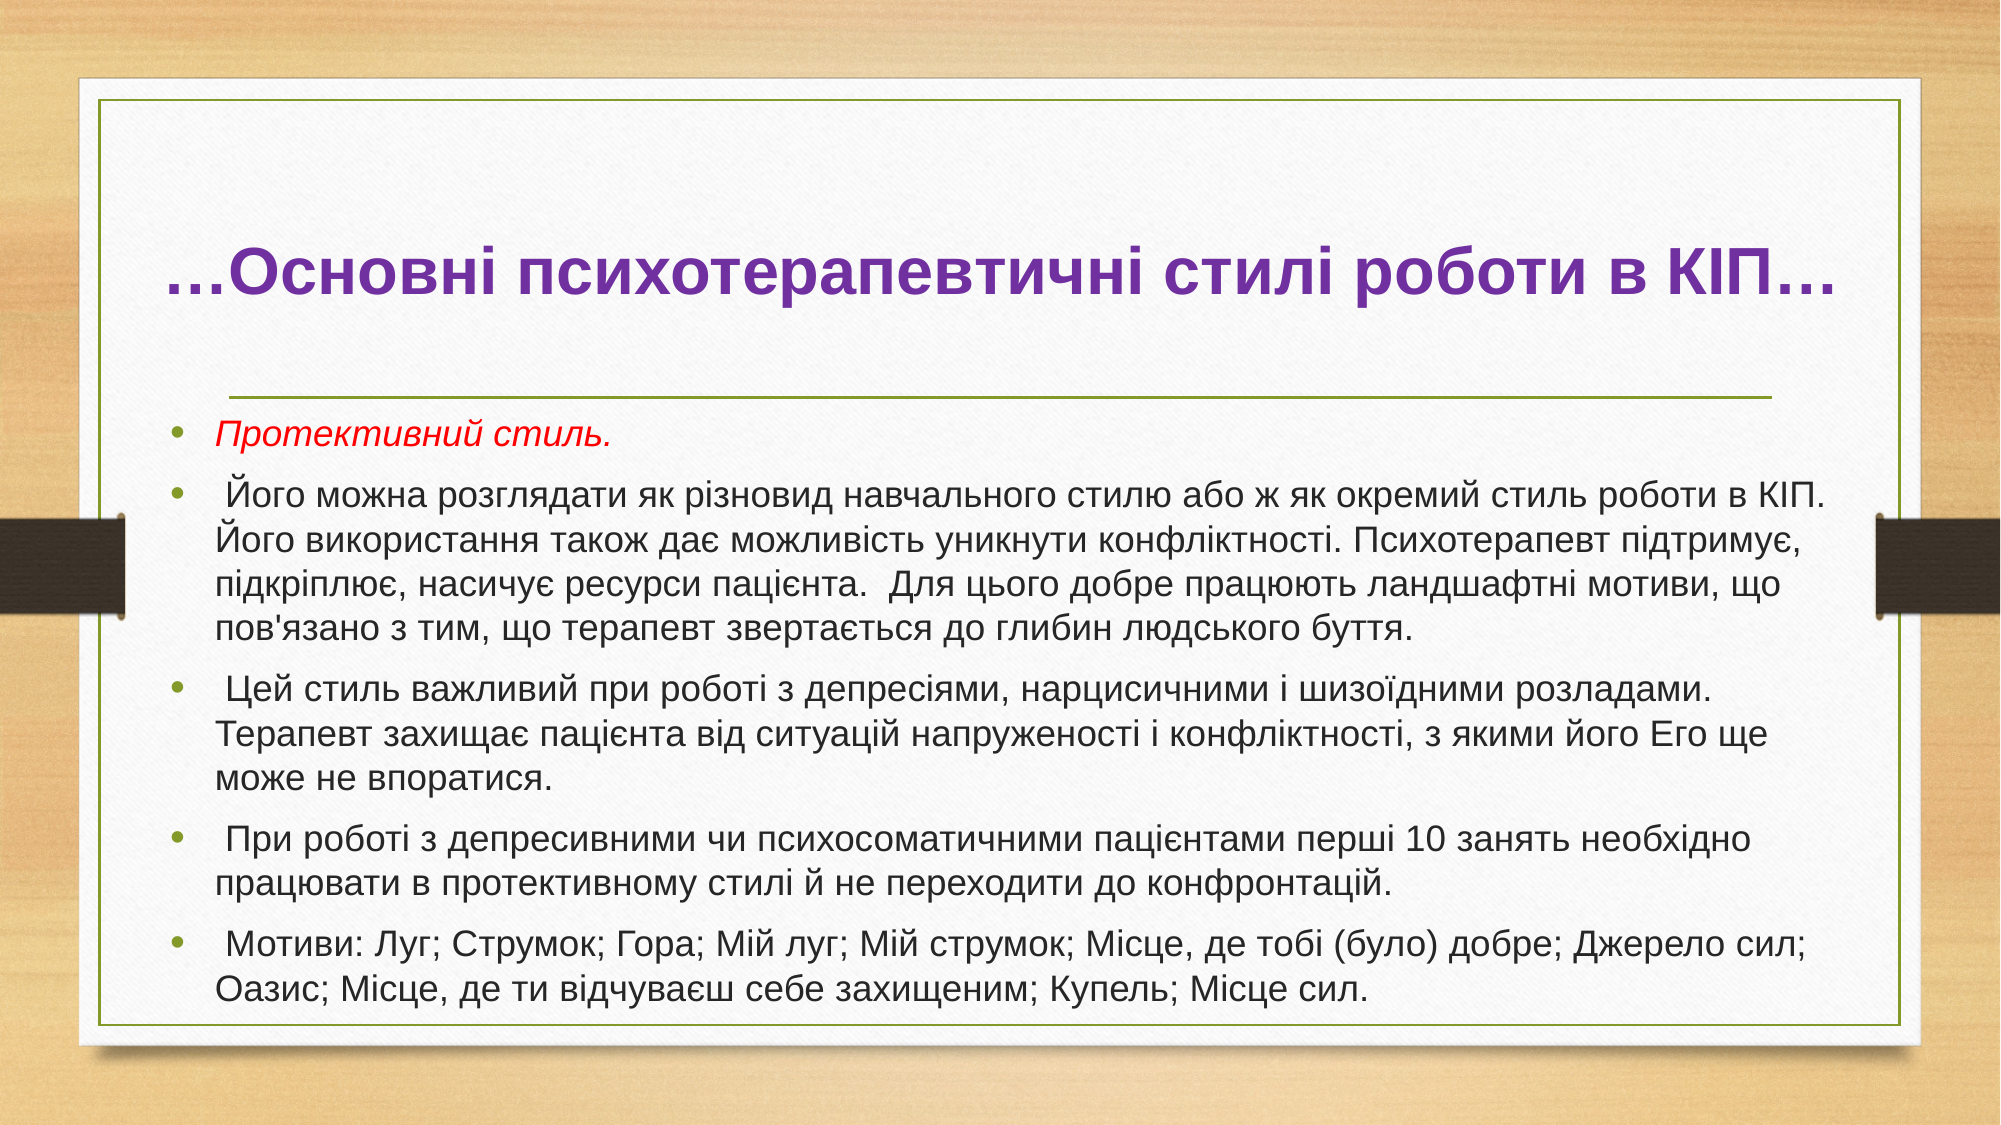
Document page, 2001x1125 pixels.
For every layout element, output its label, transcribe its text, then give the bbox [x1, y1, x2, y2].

picture [0, 0, 2001, 1125]
list Протективний стиль. Його можна розглядати як різновид навчального стилю або ж як окремий стиль роботи в КІП. Його використання також дає можливість уникнути конфліктності. Психотерапевт підтримує, підкріплює, насичує ресурси пацієнта. Для цього добре працюють ландшафтні мотиви, що пов'язано з тим, що терапевт звертається до глибин людського буття. Цей стиль важливий при роботі з депресіями, нарцисичними і шизоїдними розладами. Терапевт захищає пацієнта від ситуацій напруженості і конфліктності, з якими його Его ще може не впоратися. При роботі з депресивними чи психосоматичними пацієнтами перші 10 занять необхідно працювати в протективному стилі й не переходити до конфронтацій. Мотиви: Луг; Струмок; Гора; Мій луг; Мій струмок; Місце, де тобі (було) добре; Джерело сил; Оазис; Місце, де ти відчуваєш себе захищеним; Купель; Місце сил. [155, 402, 1858, 1032]
title …Основні психотерапевтичні стилі роботи в КІП… [132, 161, 1872, 375]
